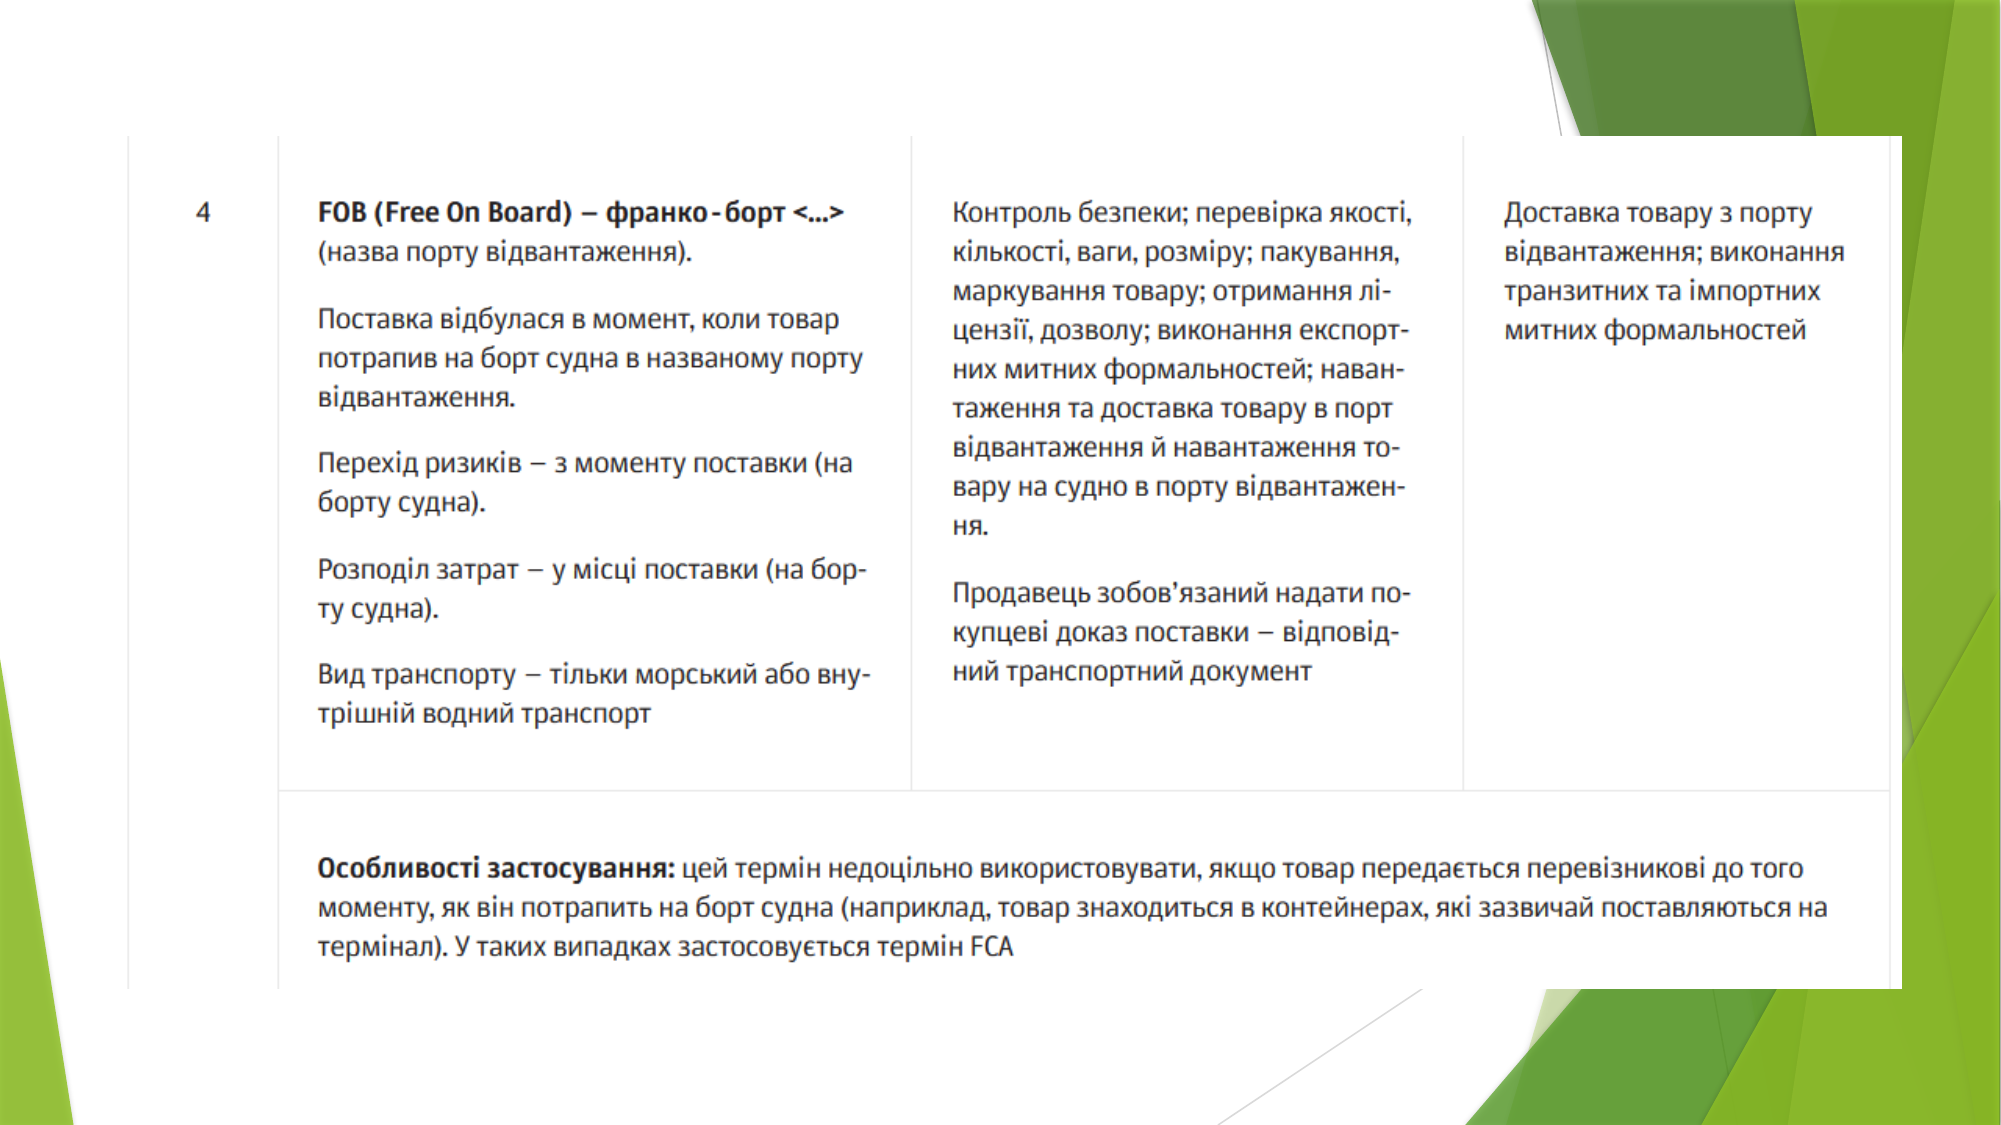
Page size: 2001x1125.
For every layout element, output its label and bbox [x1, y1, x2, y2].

picture [97, 136, 1903, 989]
